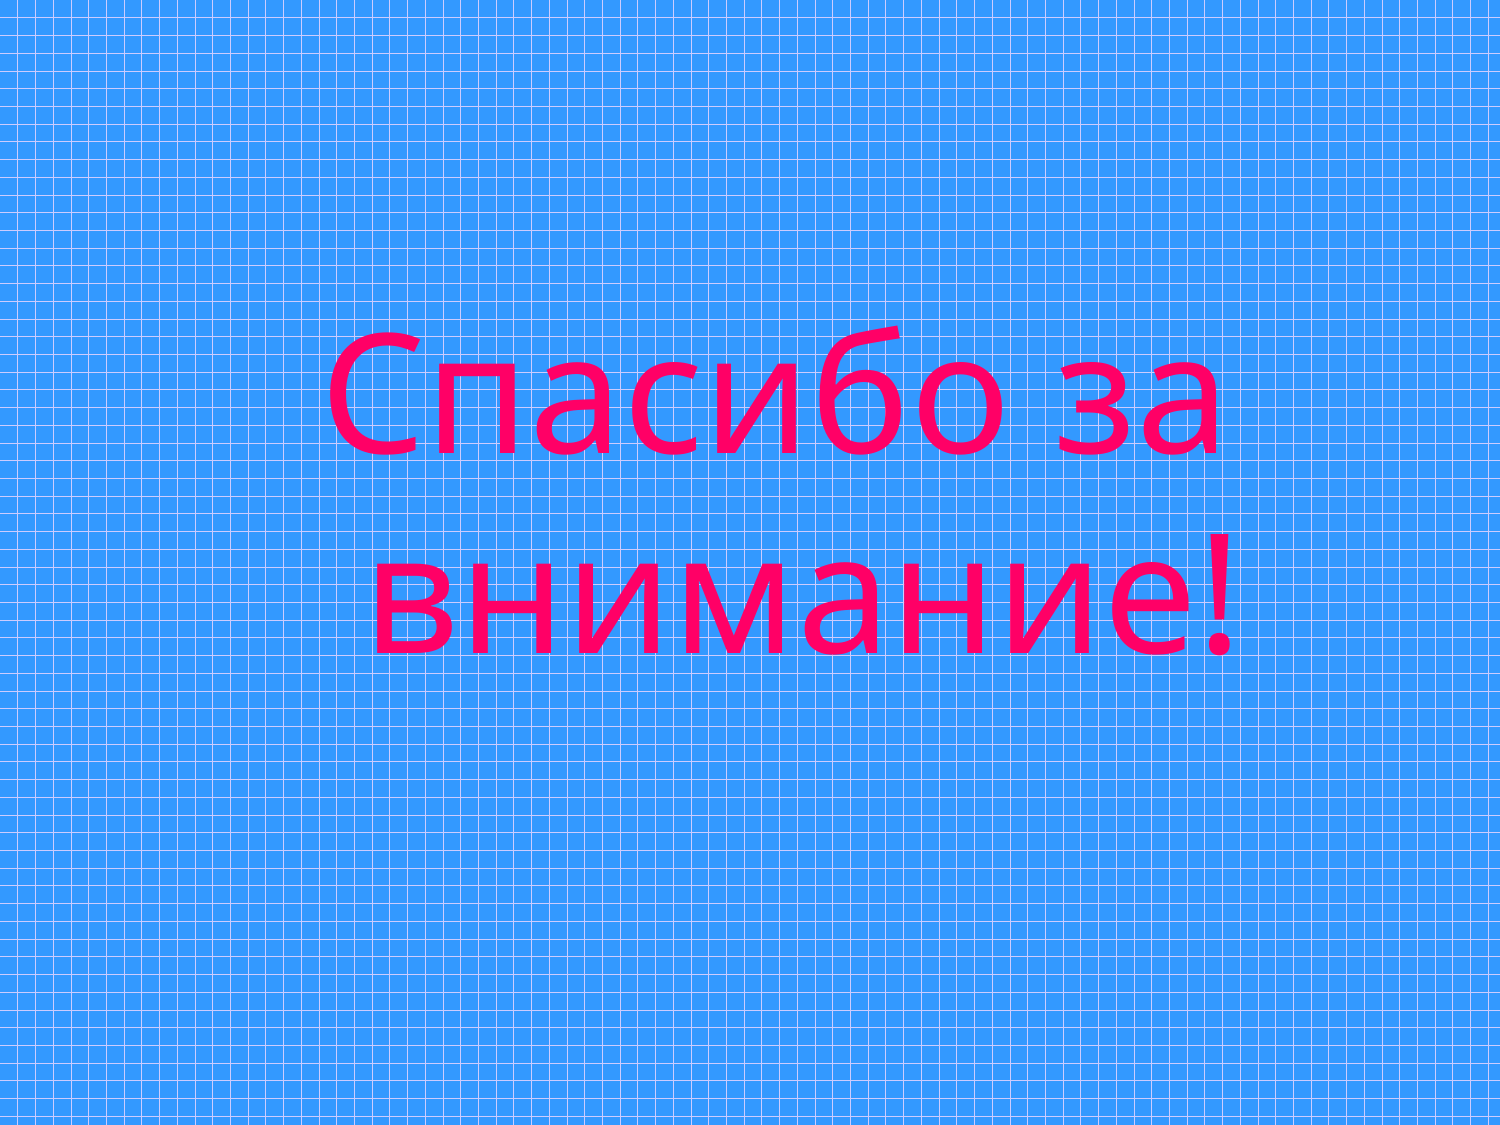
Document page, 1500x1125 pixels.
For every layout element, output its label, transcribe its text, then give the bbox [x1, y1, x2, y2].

list Спасибо за внимание! [100, 278, 1451, 575]
